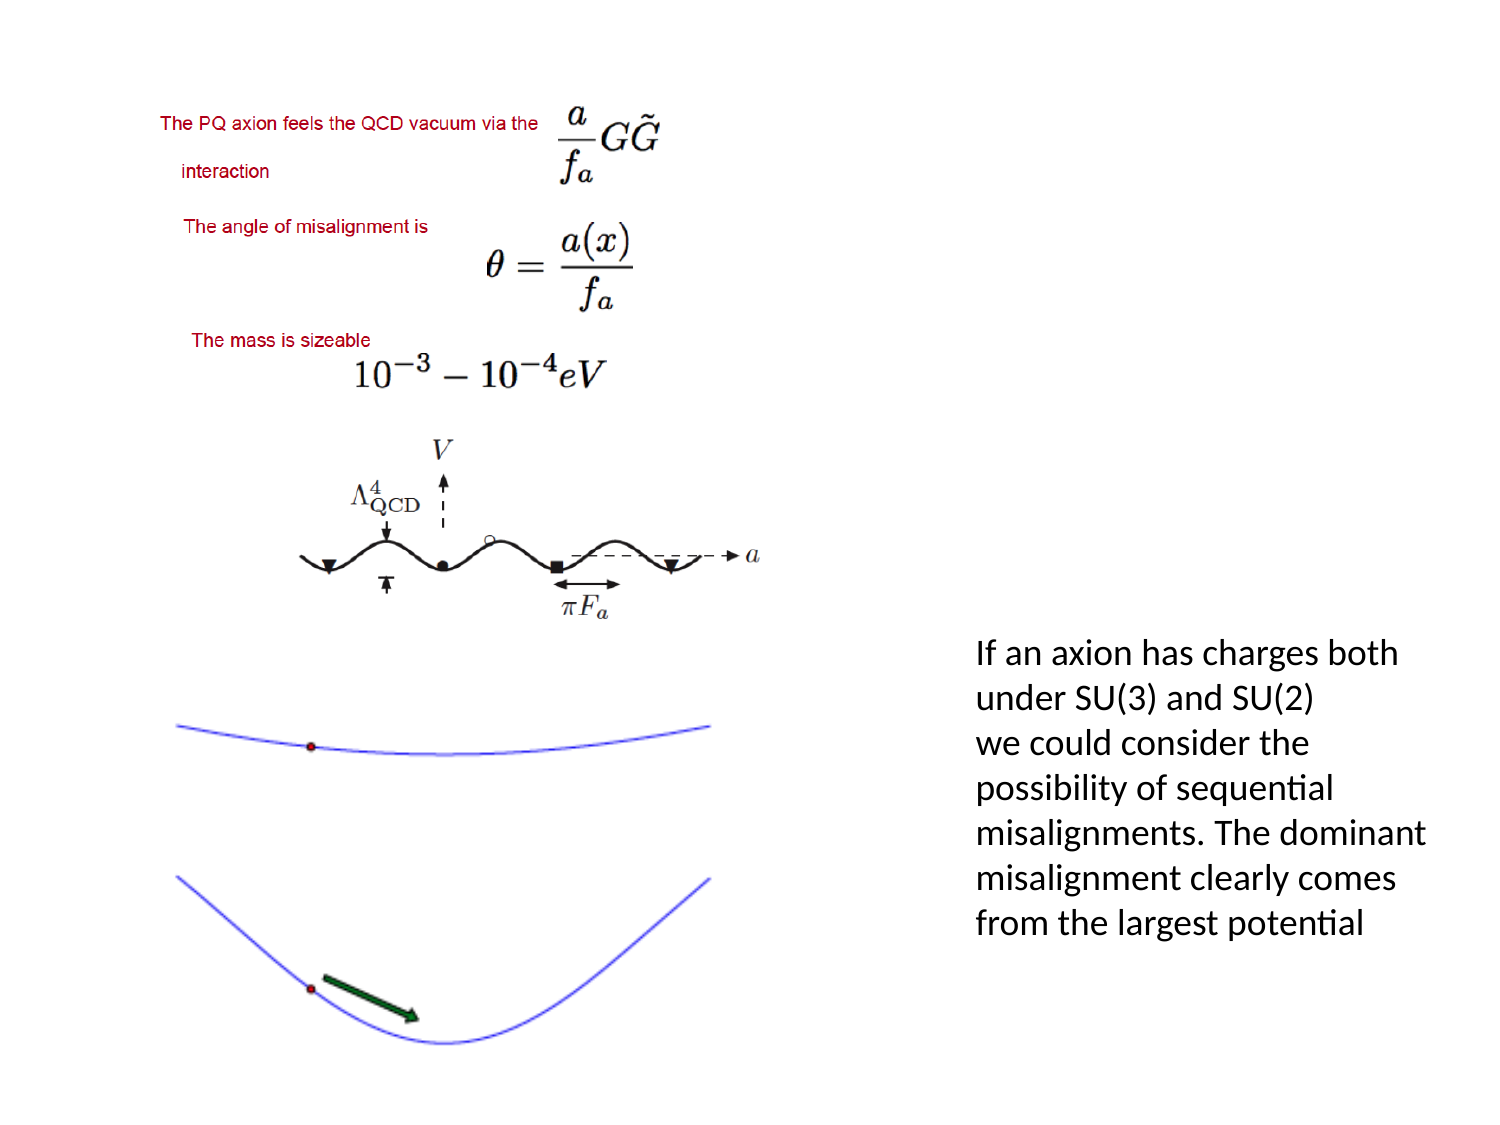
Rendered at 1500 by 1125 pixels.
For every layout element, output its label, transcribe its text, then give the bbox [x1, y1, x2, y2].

picture [124, 74, 866, 621]
text_box If an axion has charges both under SU(3) and SU(2) we could consider the possibility of sequential misalignments. The dominant misalignment clearly comes from the largest potential [960, 620, 1451, 951]
picture [76, 650, 819, 1060]
